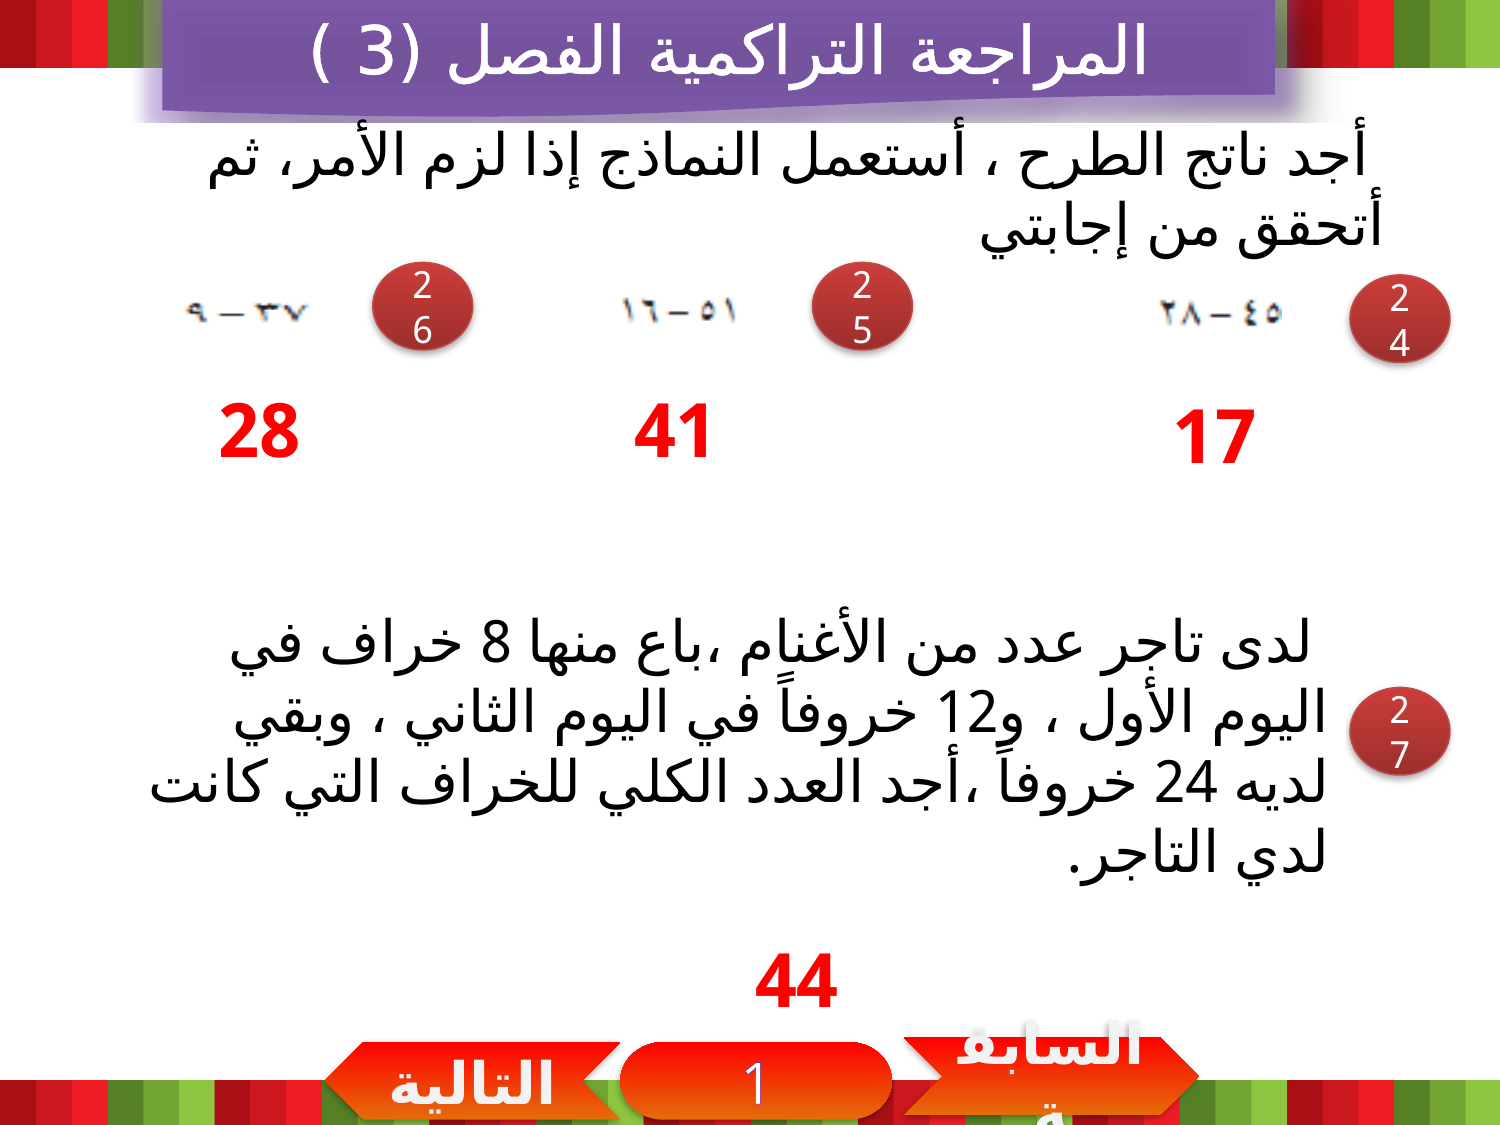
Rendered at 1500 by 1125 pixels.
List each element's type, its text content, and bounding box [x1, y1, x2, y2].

text_box التالية [324, 1041, 621, 1120]
text_box 1 [620, 1041, 892, 1120]
text_box 44 [732, 924, 863, 1030]
text_box 28 [194, 374, 325, 480]
text_box المراجعة التراكمية الفصل (3 ) [162, 0, 1275, 117]
text_box أجد ناتج الطرح ، أستعمل النماذج إذا لزم الأمر، ثم أتحقق من إجابتي [85, 123, 1402, 252]
picture [0, 0, 1500, 1125]
text_box لدى تاجر عدد من الأغنام ،باع منها 8 خراف في اليوم الأول ، و12 خروفاً في اليوم الثاني ، وبقي لديه 24 خروفاً ،أجد العدد الكلي للخراف التي كانت لدي التاجر. [110, 635, 1346, 852]
text_box 27 [1349, 686, 1451, 776]
text_box 17 [1149, 381, 1280, 487]
text_box 26 [371, 261, 474, 351]
text_box السابقة [903, 1037, 1200, 1116]
text_box 41 [611, 374, 742, 480]
text_box 24 [1349, 274, 1451, 364]
text_box 25 [811, 261, 914, 351]
